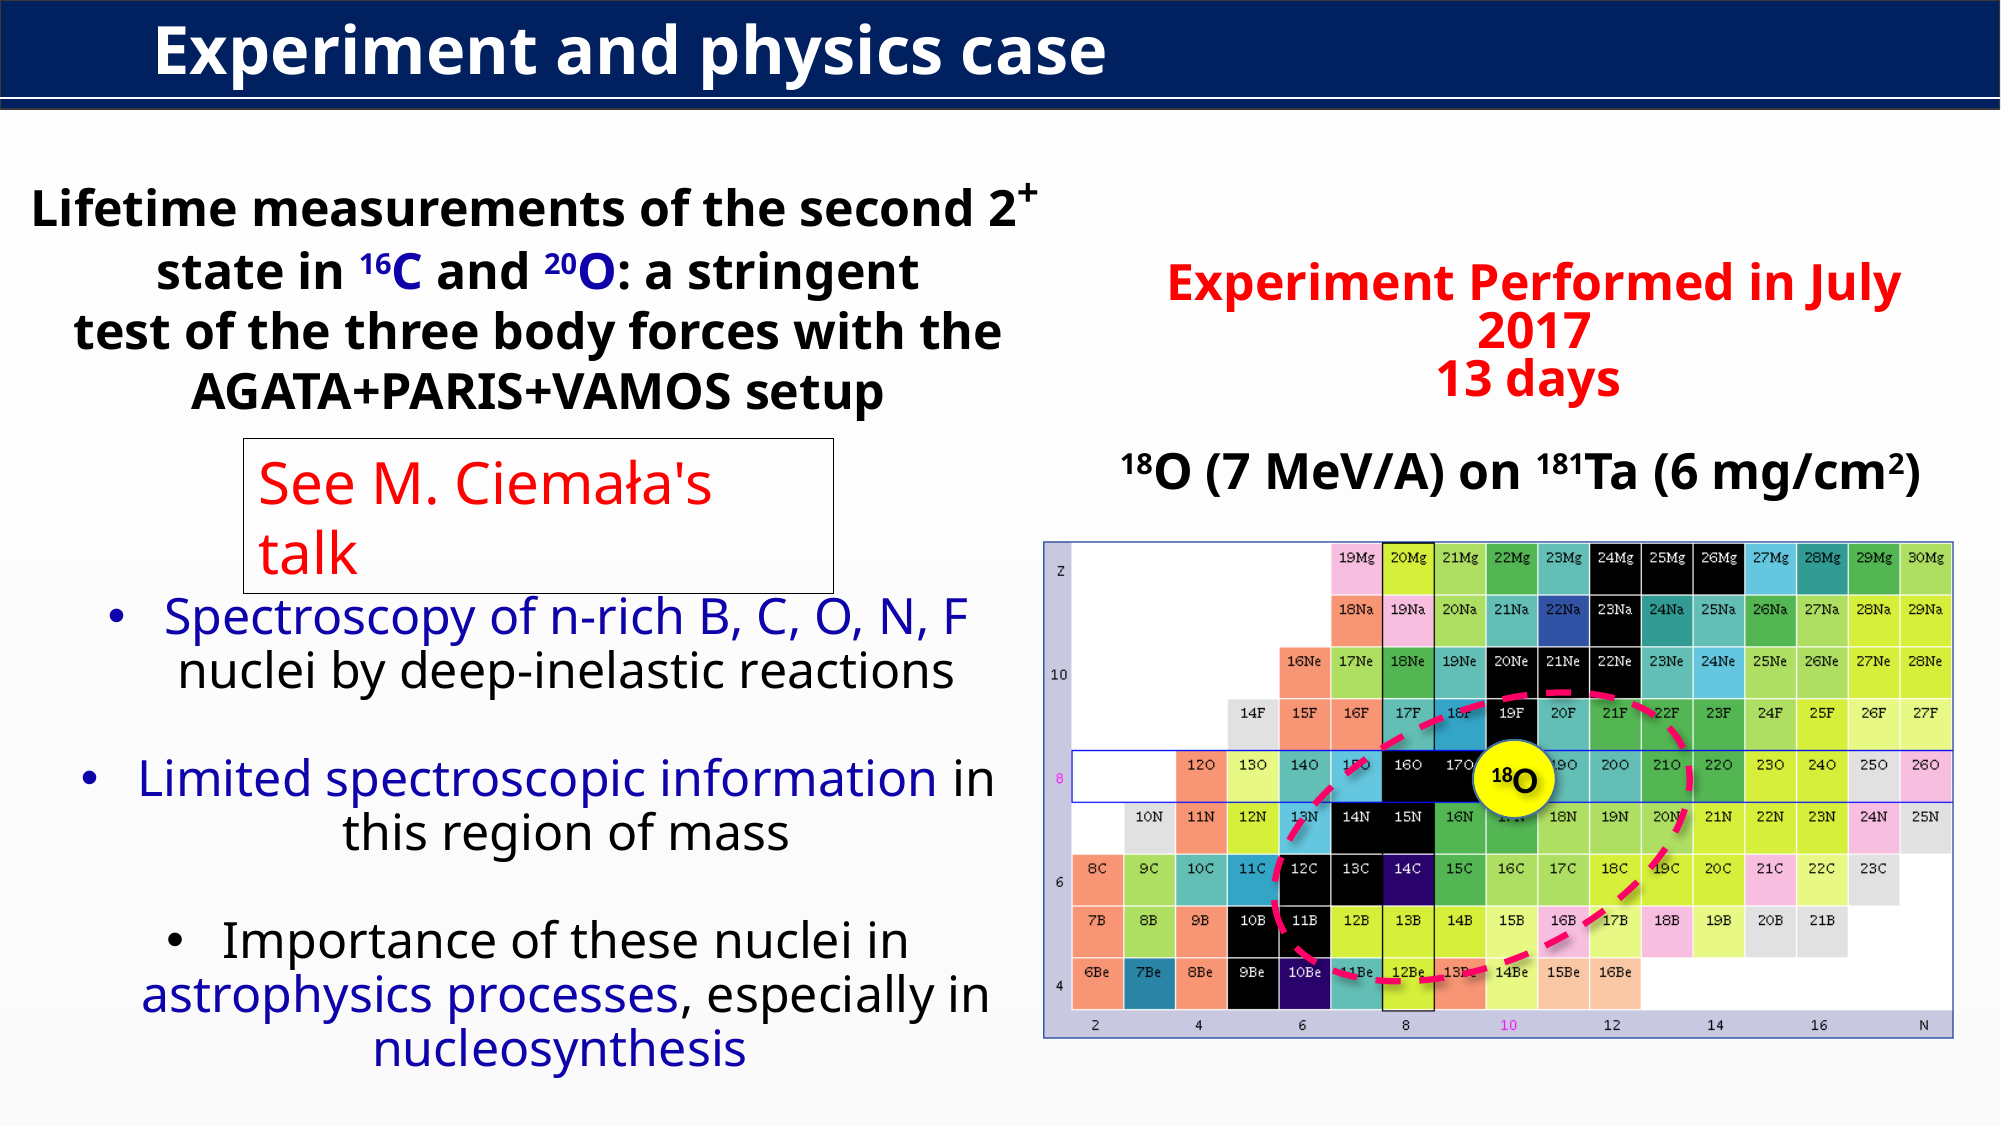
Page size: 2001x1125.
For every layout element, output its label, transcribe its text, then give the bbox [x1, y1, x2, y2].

text_box Lifetime measurements of the second 2+ state in 16C and 20O: a stringent test of the three body forces with the AGATA+PARIS+VAMOS setup [5, 152, 1072, 427]
text_box Experiment Performed in July 2017 13 days [1093, 255, 1977, 414]
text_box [1042, 539, 1955, 1040]
text_box 18O (7 MeV/A) on 181Ta (6 mg/cm2) [1105, 443, 1937, 507]
text_box Spectroscopy of n-rich B, C, O, N, F nuclei by deep-inelastic reactions Limited spectroscopic information in this region of mass Importance of these nuclei in astrophysics processes, especially in nucleosynthesis [53, 584, 1024, 1085]
text_box See M. Ciemała's talk [243, 438, 834, 594]
text_box Experiment and physics case [137, 0, 1863, 114]
